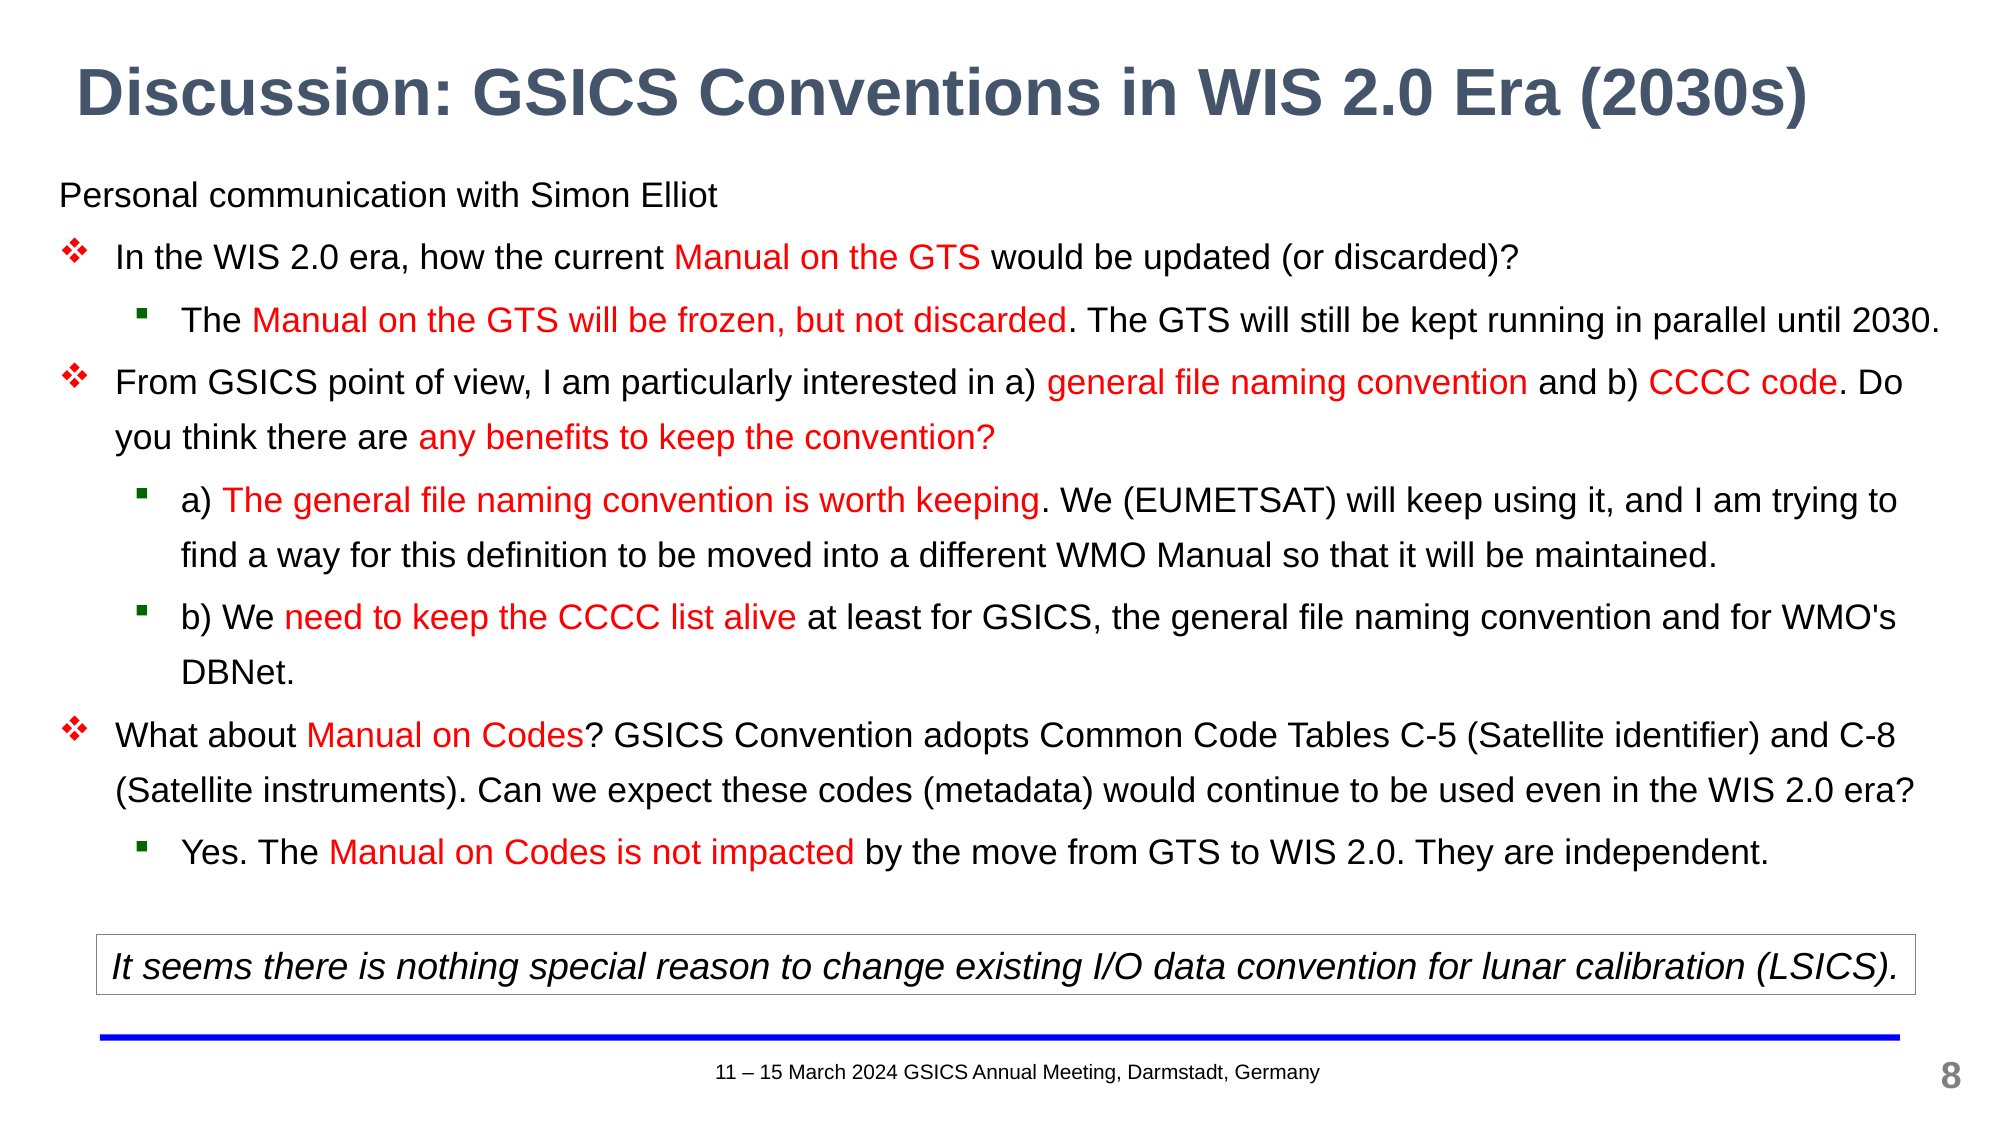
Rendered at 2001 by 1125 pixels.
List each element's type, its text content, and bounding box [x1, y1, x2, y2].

text_box It seems there is nothing special reason to change existing I/O data convention for lunar calibration (LSICS). [96, 934, 1916, 995]
slide_number 8 [1869, 1043, 1977, 1111]
title Discussion: GSICS Conventions in WIS 2.0 Era (2030s) [62, 41, 1932, 151]
list Personal communication with Simon Elliot In the WIS 2.0 era, how the current Manual on the GTS would be updated (or discarded)? The Manual on the GTS will be frozen, but not discarded. The GTS will still be kept running in parallel until 2030. From GSICS point of view, I am particularly interested in a) general file naming convention and b) CCCC code. Do you think there are any benefits to keep the convention? a) The general file naming convention is worth keeping. We (EUMETSAT) will keep using it, and I am trying to find a way for this definition to be moved into a different WMO Manual so that it will be maintained. b) We need to keep the CCCC list alive at least for GSICS, the general file naming convention and for WMO's DBNet. What about Manual on Codes? GSICS Convention adopts Common Code Tables C-5 (Satellite identifier) and C-8 (Satellite instruments). Can we expect these codes (metadata) would continue to be used even in the WIS 2.0 era? Yes. The Manual on Codes is not impacted by the move from GTS to WIS 2.0. They are independent. [43, 151, 1977, 947]
